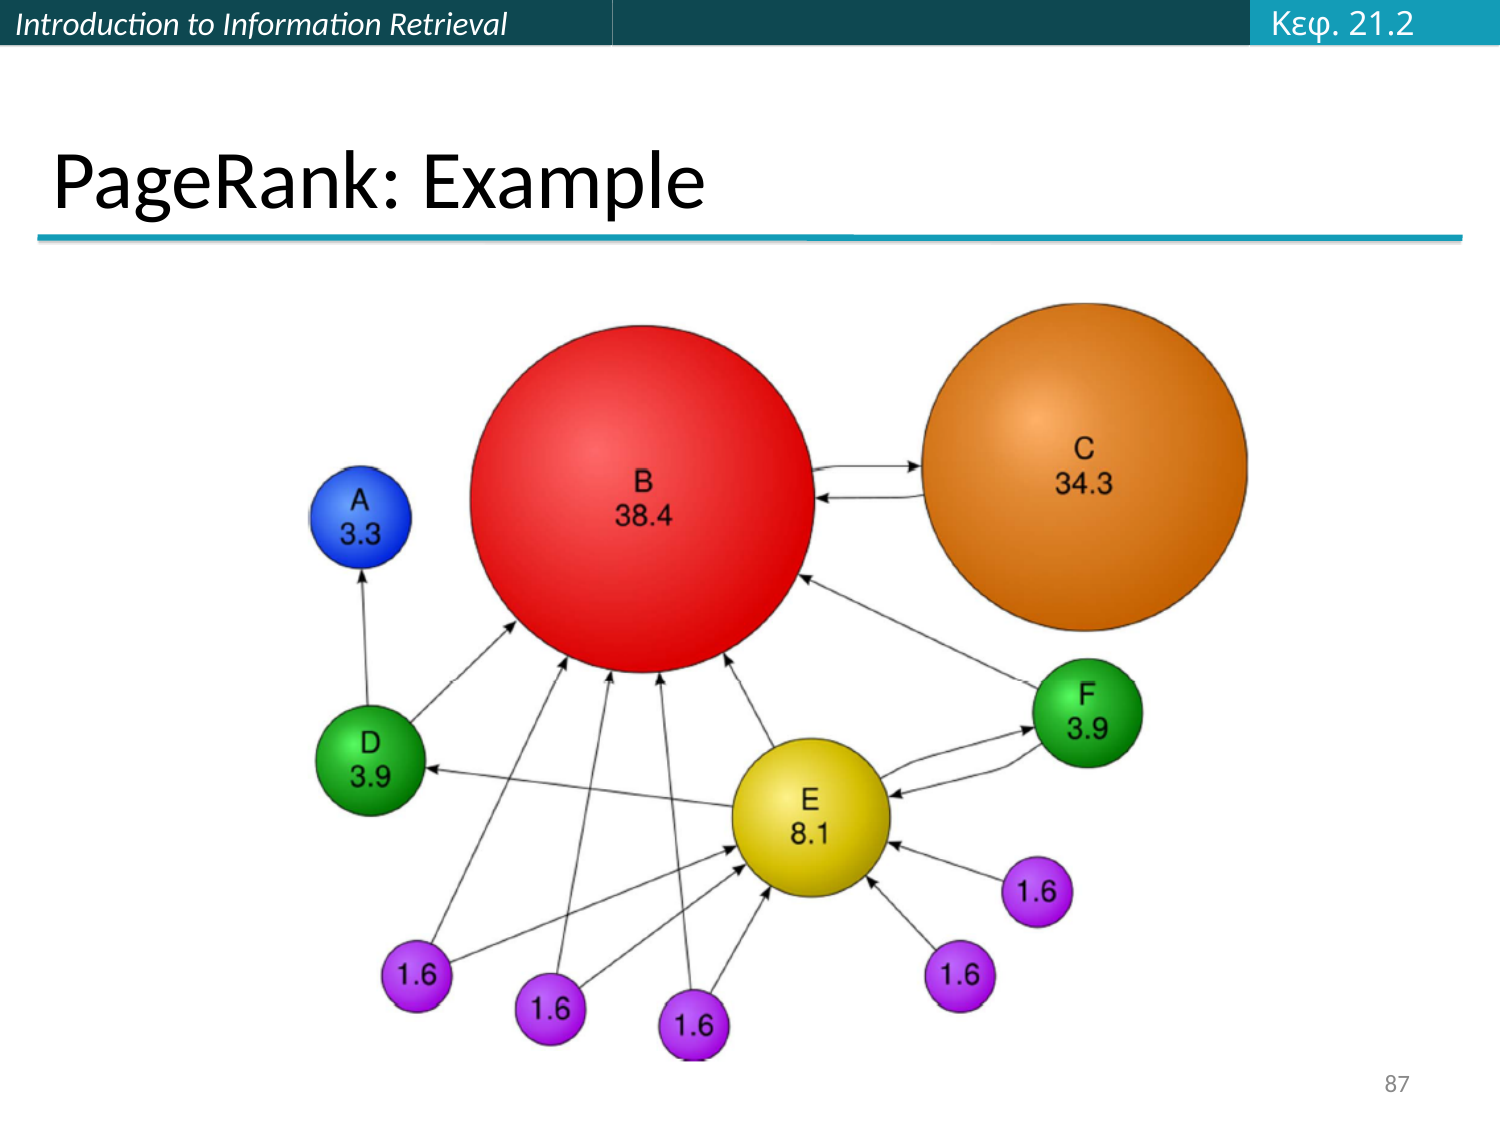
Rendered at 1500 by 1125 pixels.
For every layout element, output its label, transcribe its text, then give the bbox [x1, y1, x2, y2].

title PageRank: Example [36, 27, 1463, 233]
text_box Κεφ. 21.2 [1255, 0, 1430, 50]
slide_number 87 [1074, 1062, 1425, 1103]
picture [102, 266, 1301, 1089]
